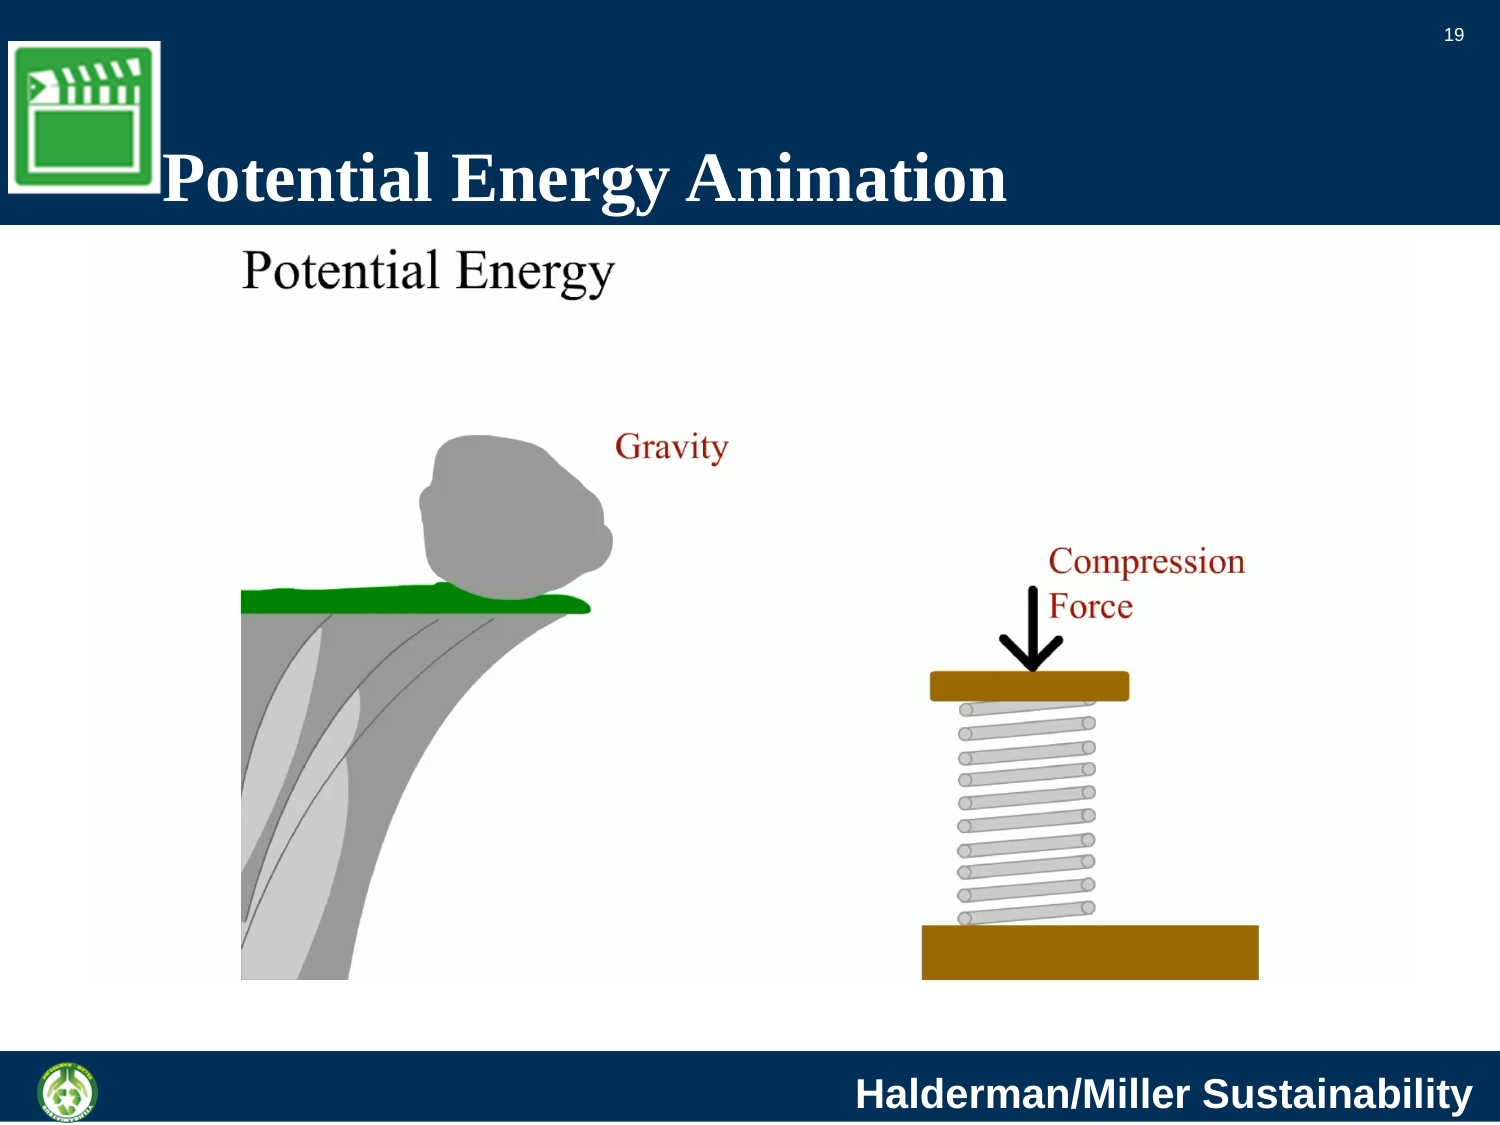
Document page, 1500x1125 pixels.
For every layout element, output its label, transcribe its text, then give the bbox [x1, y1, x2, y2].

picture [37, 1062, 98, 1123]
title Potential Energy Animation [162, 35, 1363, 216]
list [89, 237, 1411, 981]
slide_number 19 [1389, 18, 1480, 49]
picture [7, 41, 163, 197]
